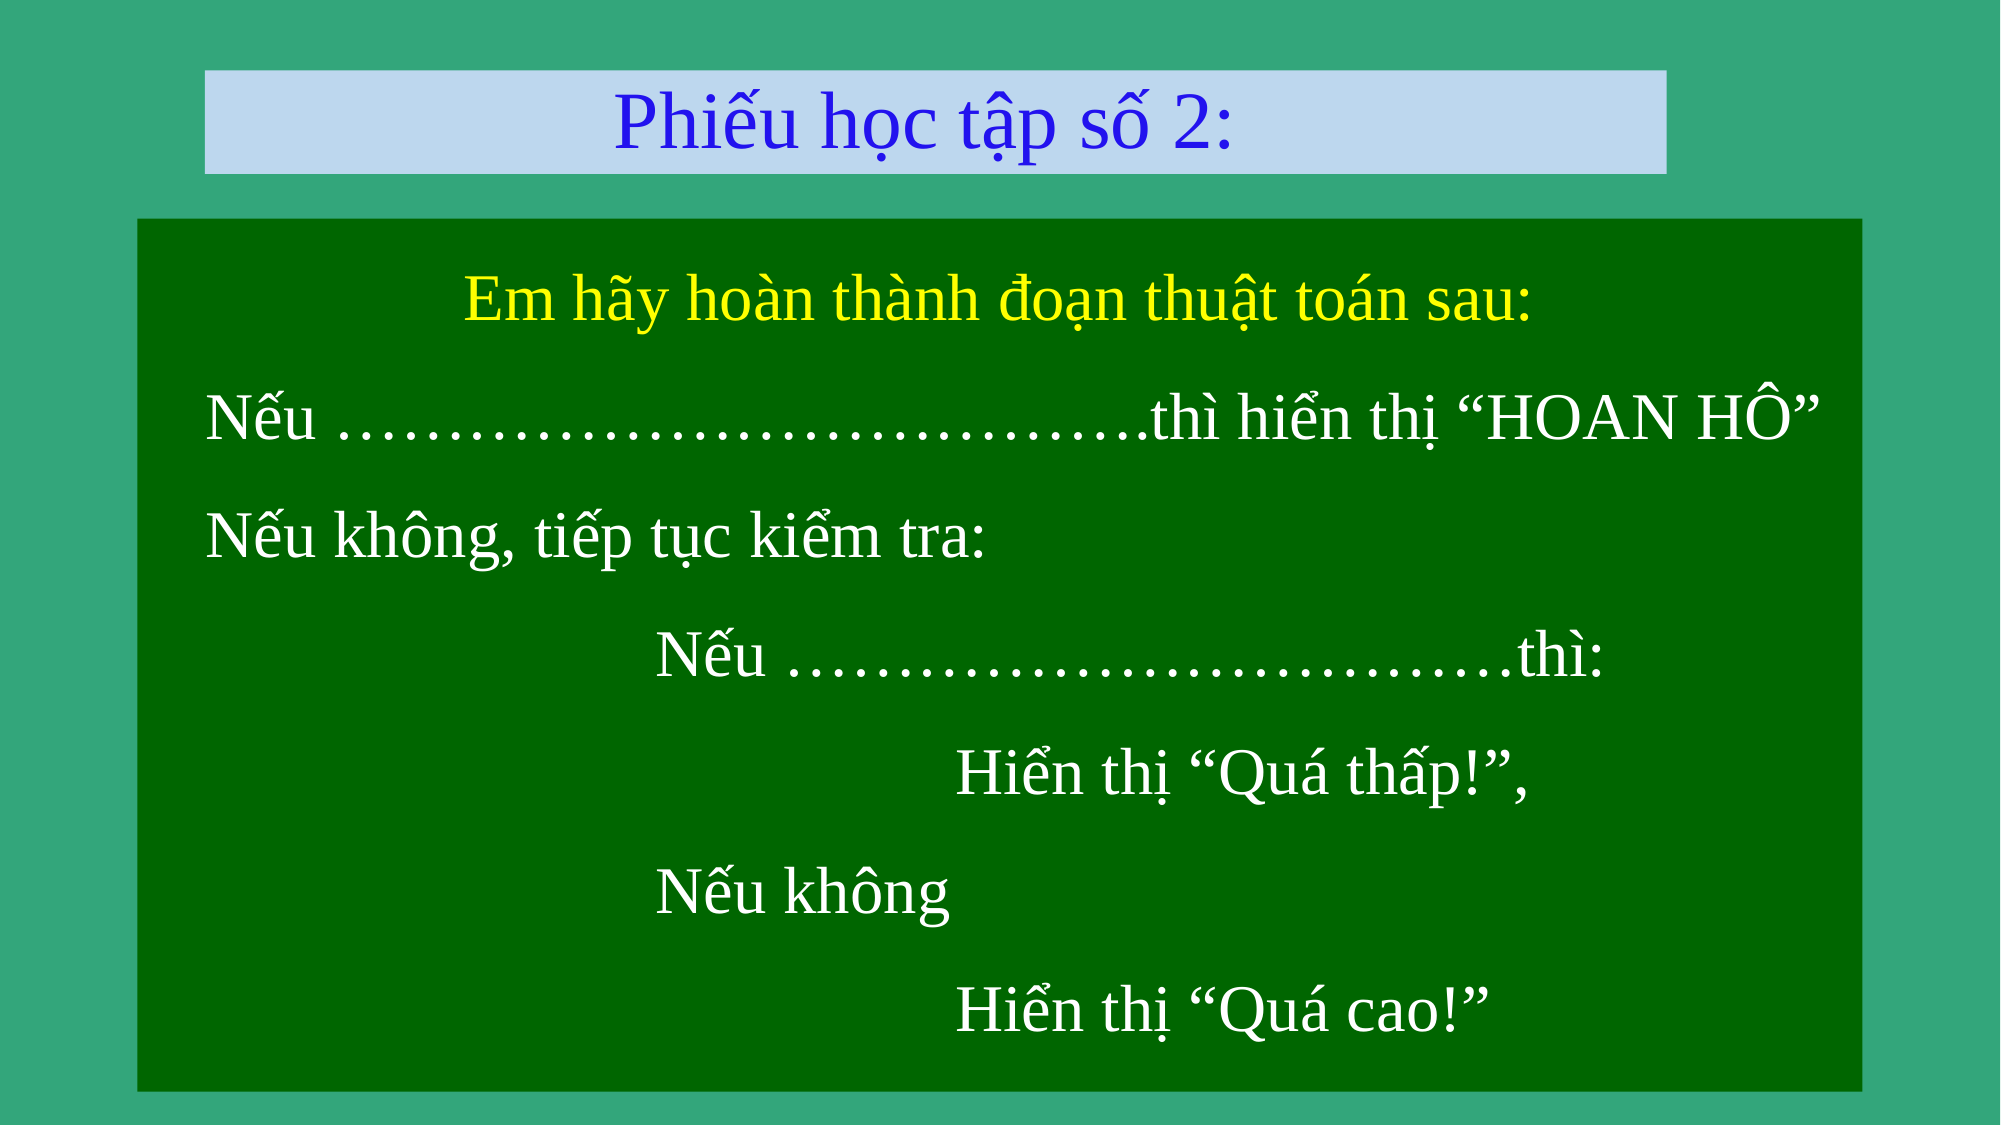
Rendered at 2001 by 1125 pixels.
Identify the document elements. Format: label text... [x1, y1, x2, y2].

list Em hãy hoàn thành đoạn thuật toán sau: Nếu ……………………………….thì hiển thị “HOAN HÔ” Nếu không, tiếp tục kiểm tra: Nếu ……………………………thì: Hiển thị “Quá thấp!”, Nếu không Hiển thị “Quá cao!” [137, 218, 1863, 1092]
picture [0, 0, 2001, 1125]
title Phiếu học tập số 2: [204, 70, 1667, 174]
